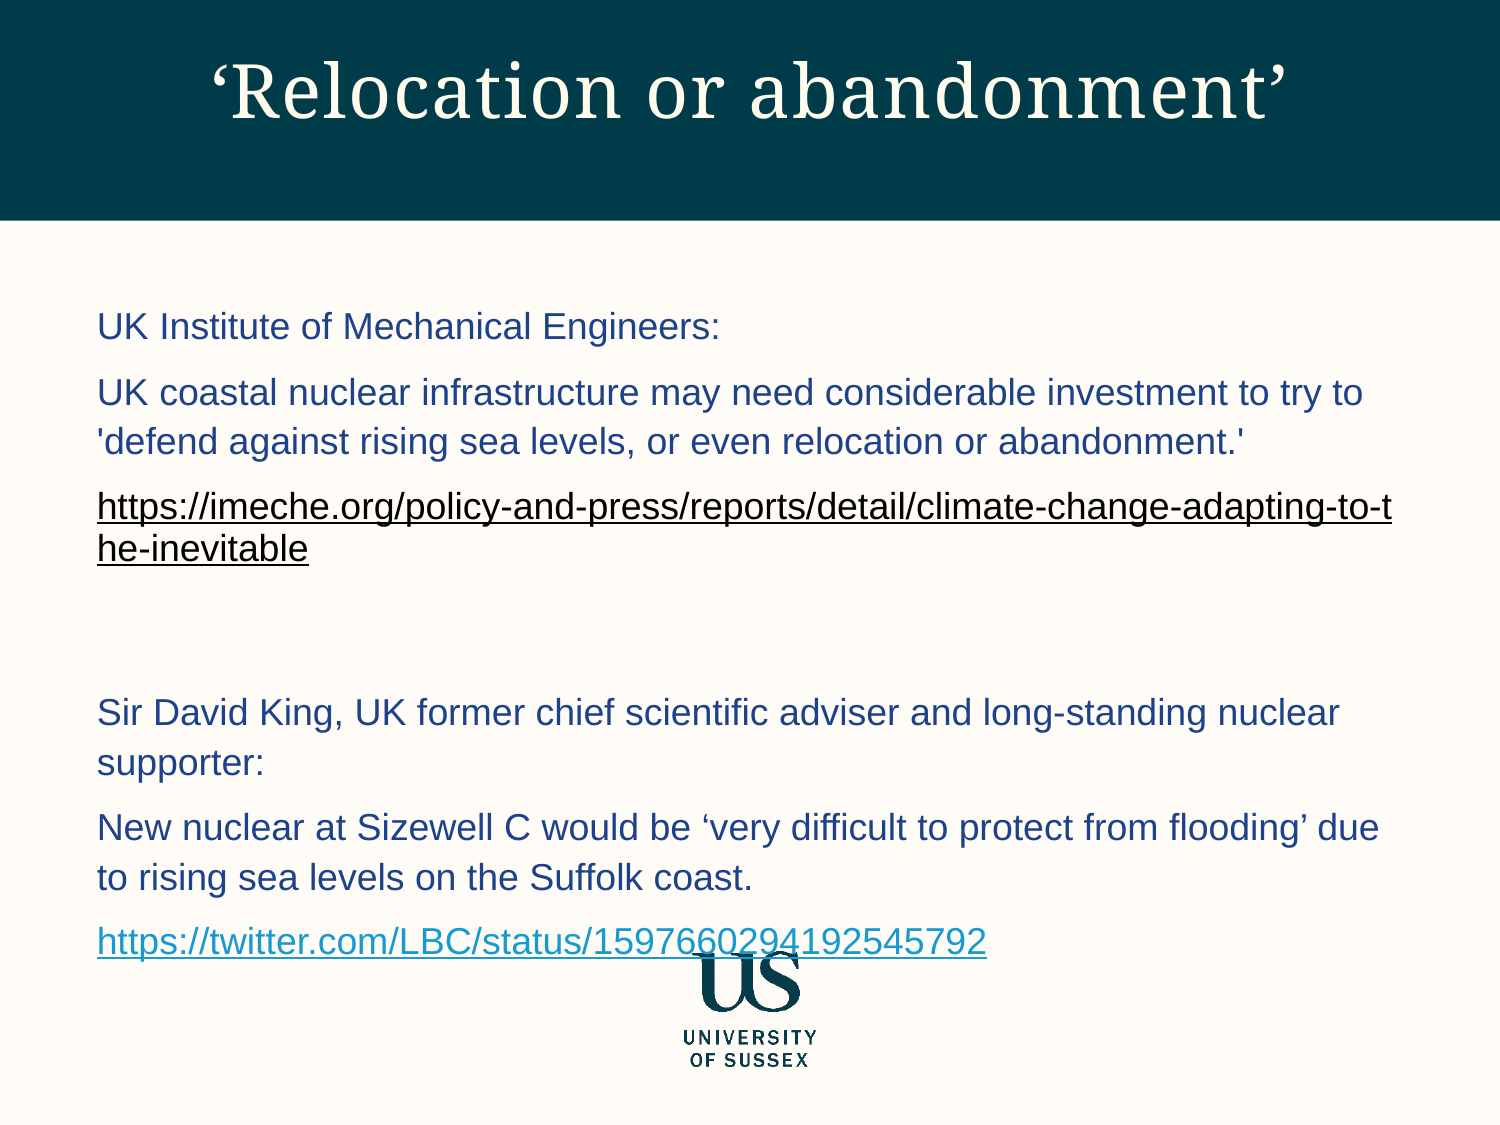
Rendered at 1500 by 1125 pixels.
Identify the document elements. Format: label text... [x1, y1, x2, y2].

list UK Institute of Mechanical Engineers: UK coastal nuclear infrastructure may need considerable investment to try to 'defend against rising sea levels, or even relocation or abandonment.' https://imeche.org/policy-and-press/reports/detail/climate-change-adapting-to-the-inevitable Sir David King, UK former chief scientific adviser and long-standing nuclear supporter: New nuclear at Sizewell C would be ‘very difficult to protect from flooding’ due to rising sea levels on the Suffolk coast. https://twitter.com/LBC/status/1597660294192545792 [82, 290, 1418, 935]
title ‘Relocation or abandonment’ [97, 46, 1403, 175]
picture [684, 951, 816, 1067]
